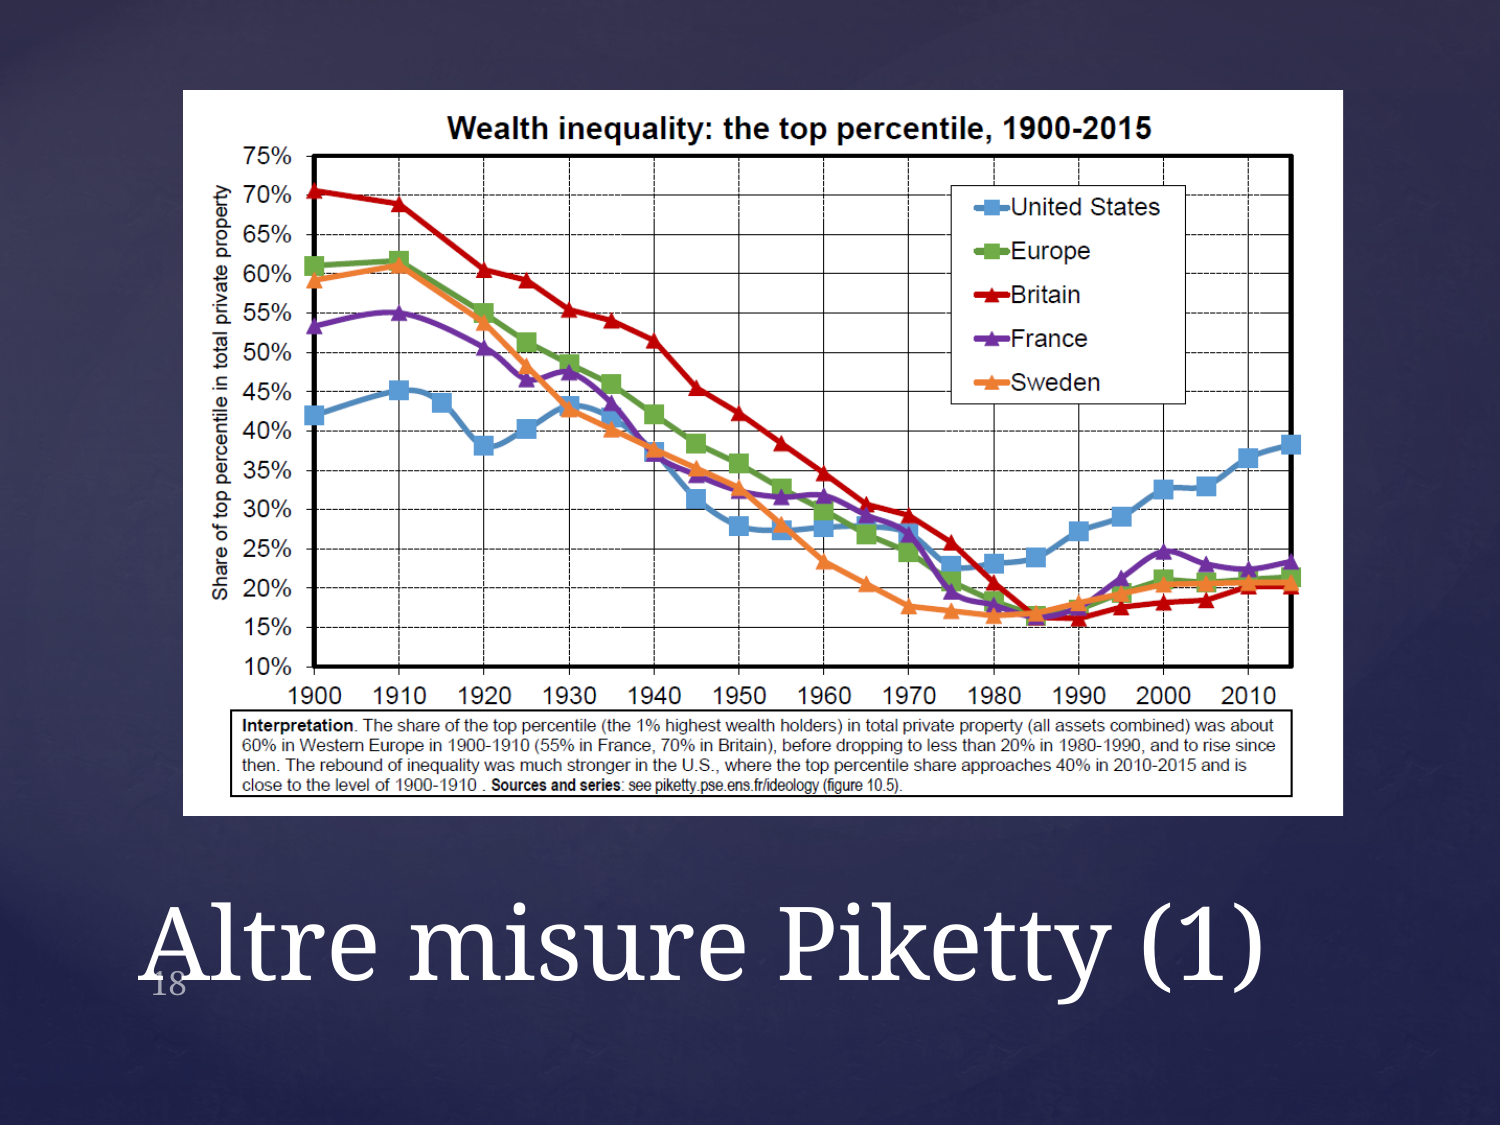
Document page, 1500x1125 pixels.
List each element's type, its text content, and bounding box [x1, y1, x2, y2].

slide_number 18 [135, 958, 485, 1009]
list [182, 89, 1344, 817]
title Altre misure Piketty (1) [123, 857, 1362, 1008]
